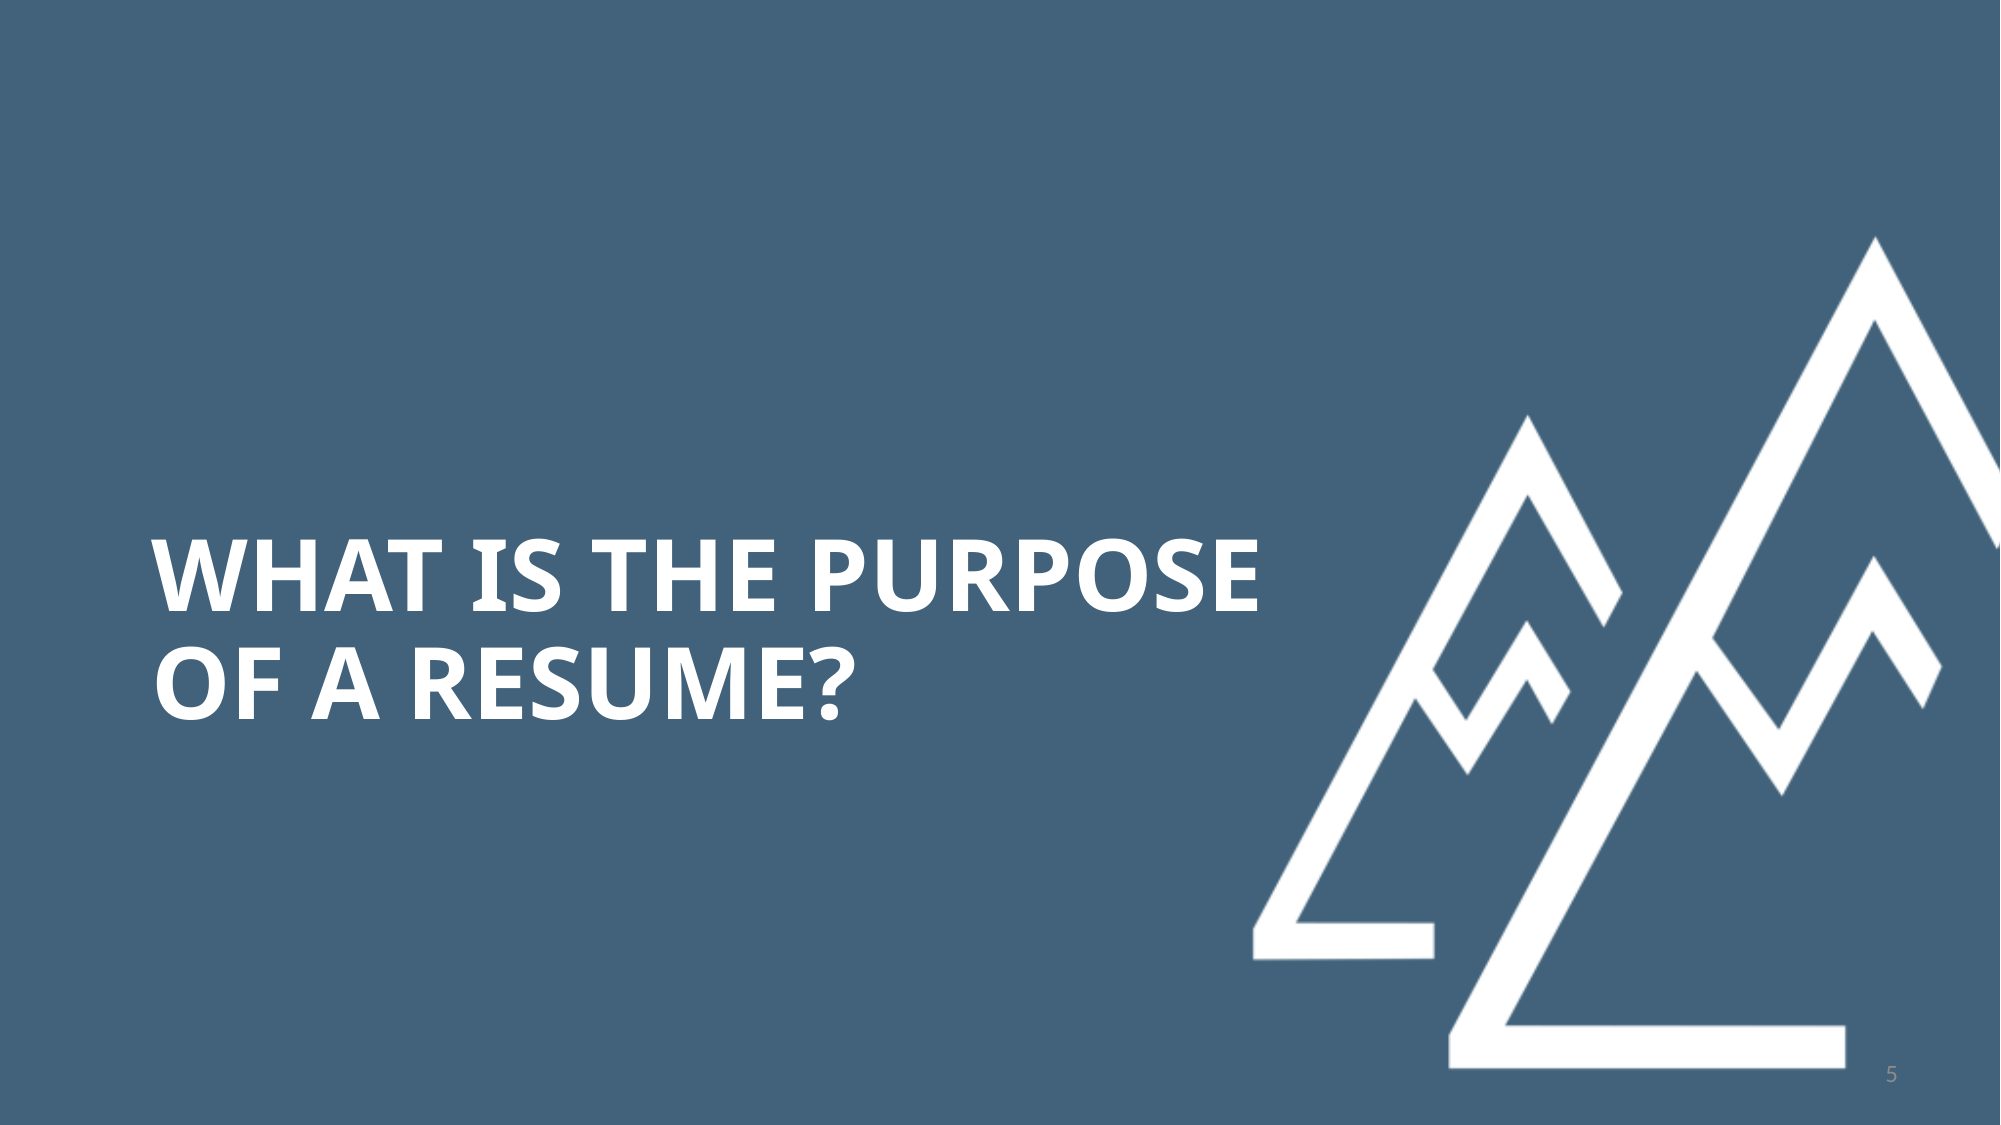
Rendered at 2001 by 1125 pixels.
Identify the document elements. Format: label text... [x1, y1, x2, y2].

title WHAT IS THE PURPOSE OF A RESUME? [136, 280, 1148, 749]
picture [1148, 164, 2000, 1125]
